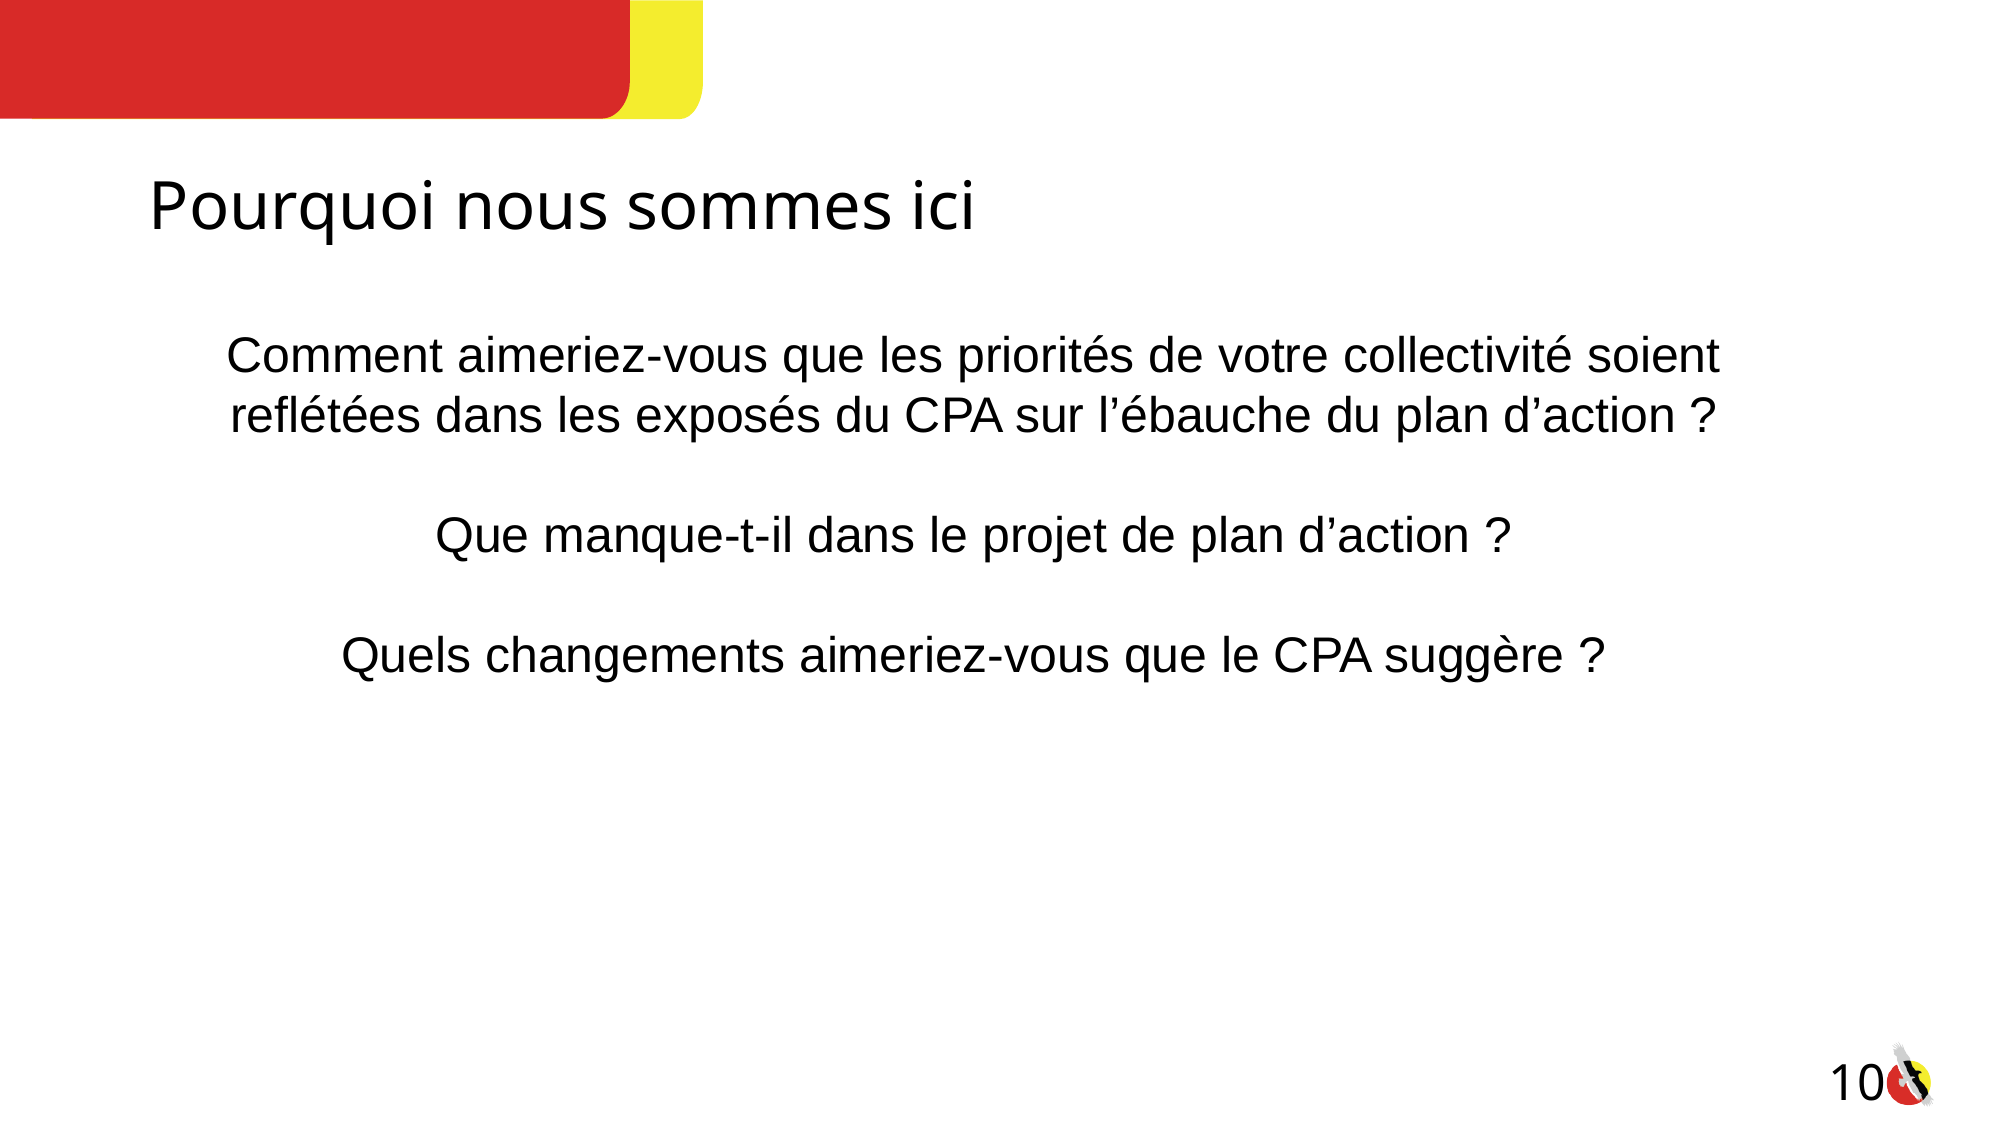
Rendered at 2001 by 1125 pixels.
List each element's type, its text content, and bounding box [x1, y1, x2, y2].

slide_number 10 [1813, 1042, 2000, 1103]
picture [1882, 1103, 1939, 1107]
text_box Pourquoi nous sommes ici Comment aimeriez-vous que les priorités de votre collectivité soient reflétées dans les exposés du CPA sur l’ébauche du plan d’action ? Que manque-t-il dans le projet de plan d’action ? Quels changements aimeriez-vous que le CPA suggère ? [134, 155, 1814, 811]
